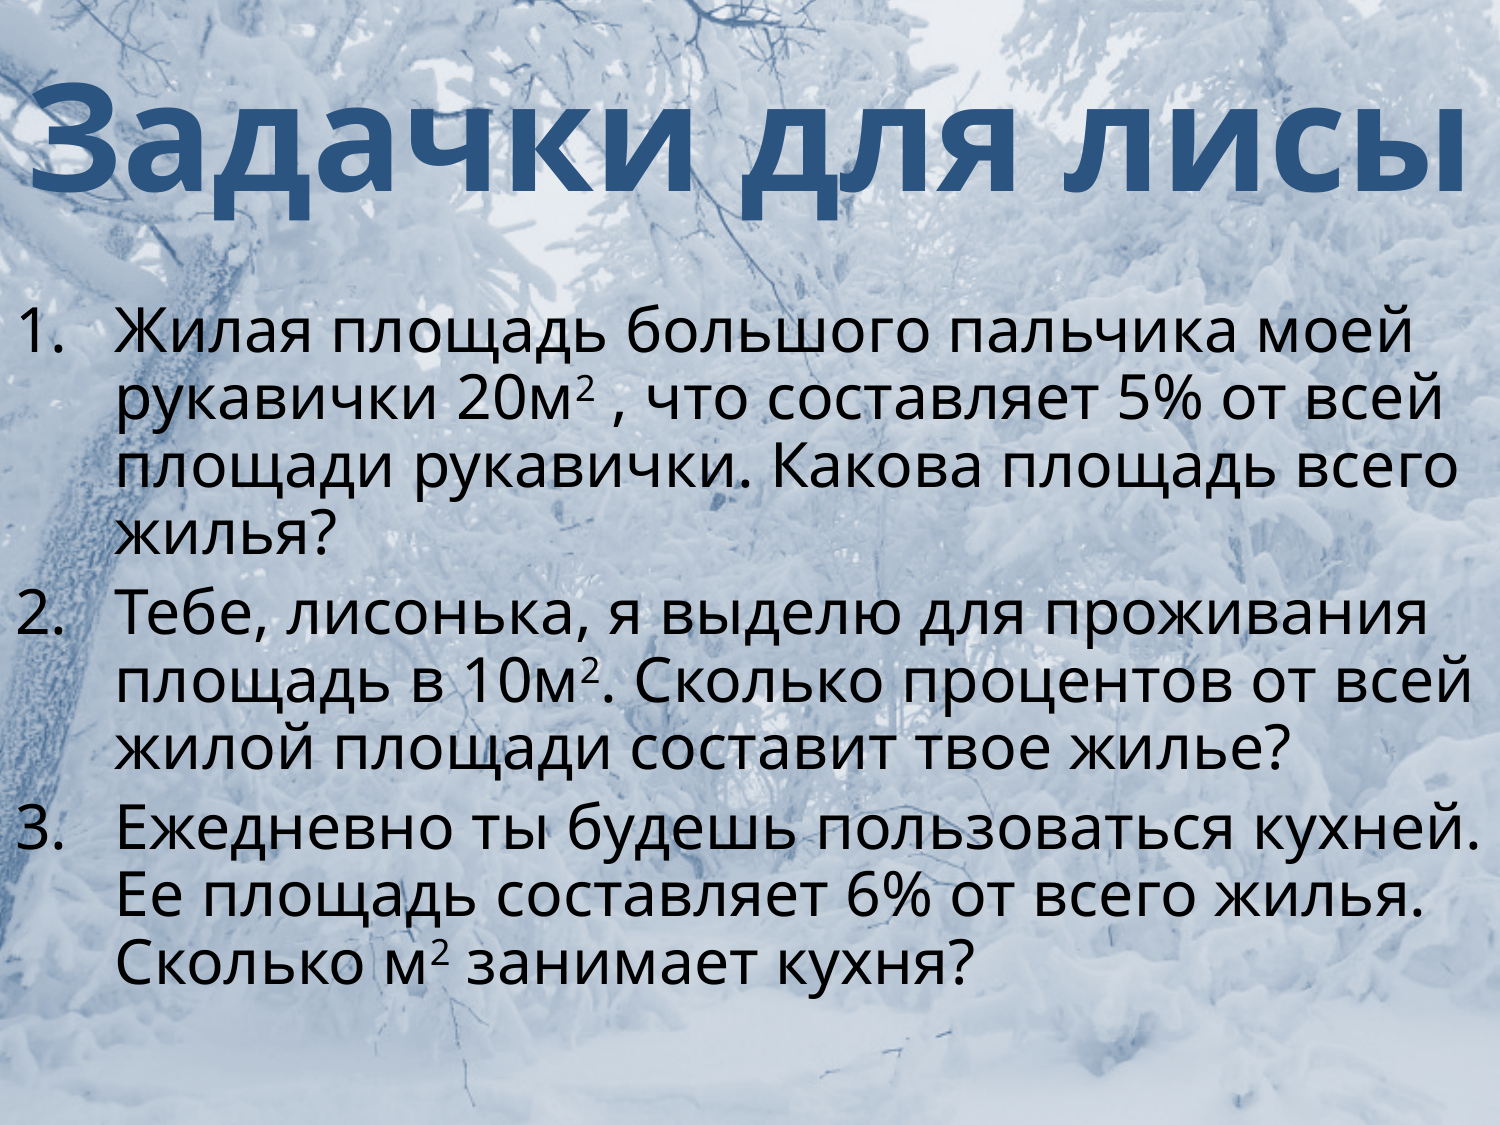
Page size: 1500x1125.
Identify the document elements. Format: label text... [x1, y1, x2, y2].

list Жилая площадь большого пальчика моей рукавички 20м2 , что составляет 5% от всей площади рукавички. Какова площадь всего жилья? Тебе, лисонька, я выделю для проживания площадь в 10м2. Сколько процентов от всей жилой площади составит твое жилье? Ежедневно ты будешь пользоваться кухней. Ее площадь составляет 6% от всего жилья. Сколько м2 занимает кухня? [0, 290, 1500, 1059]
title Задачки для лисы [0, 0, 1500, 263]
